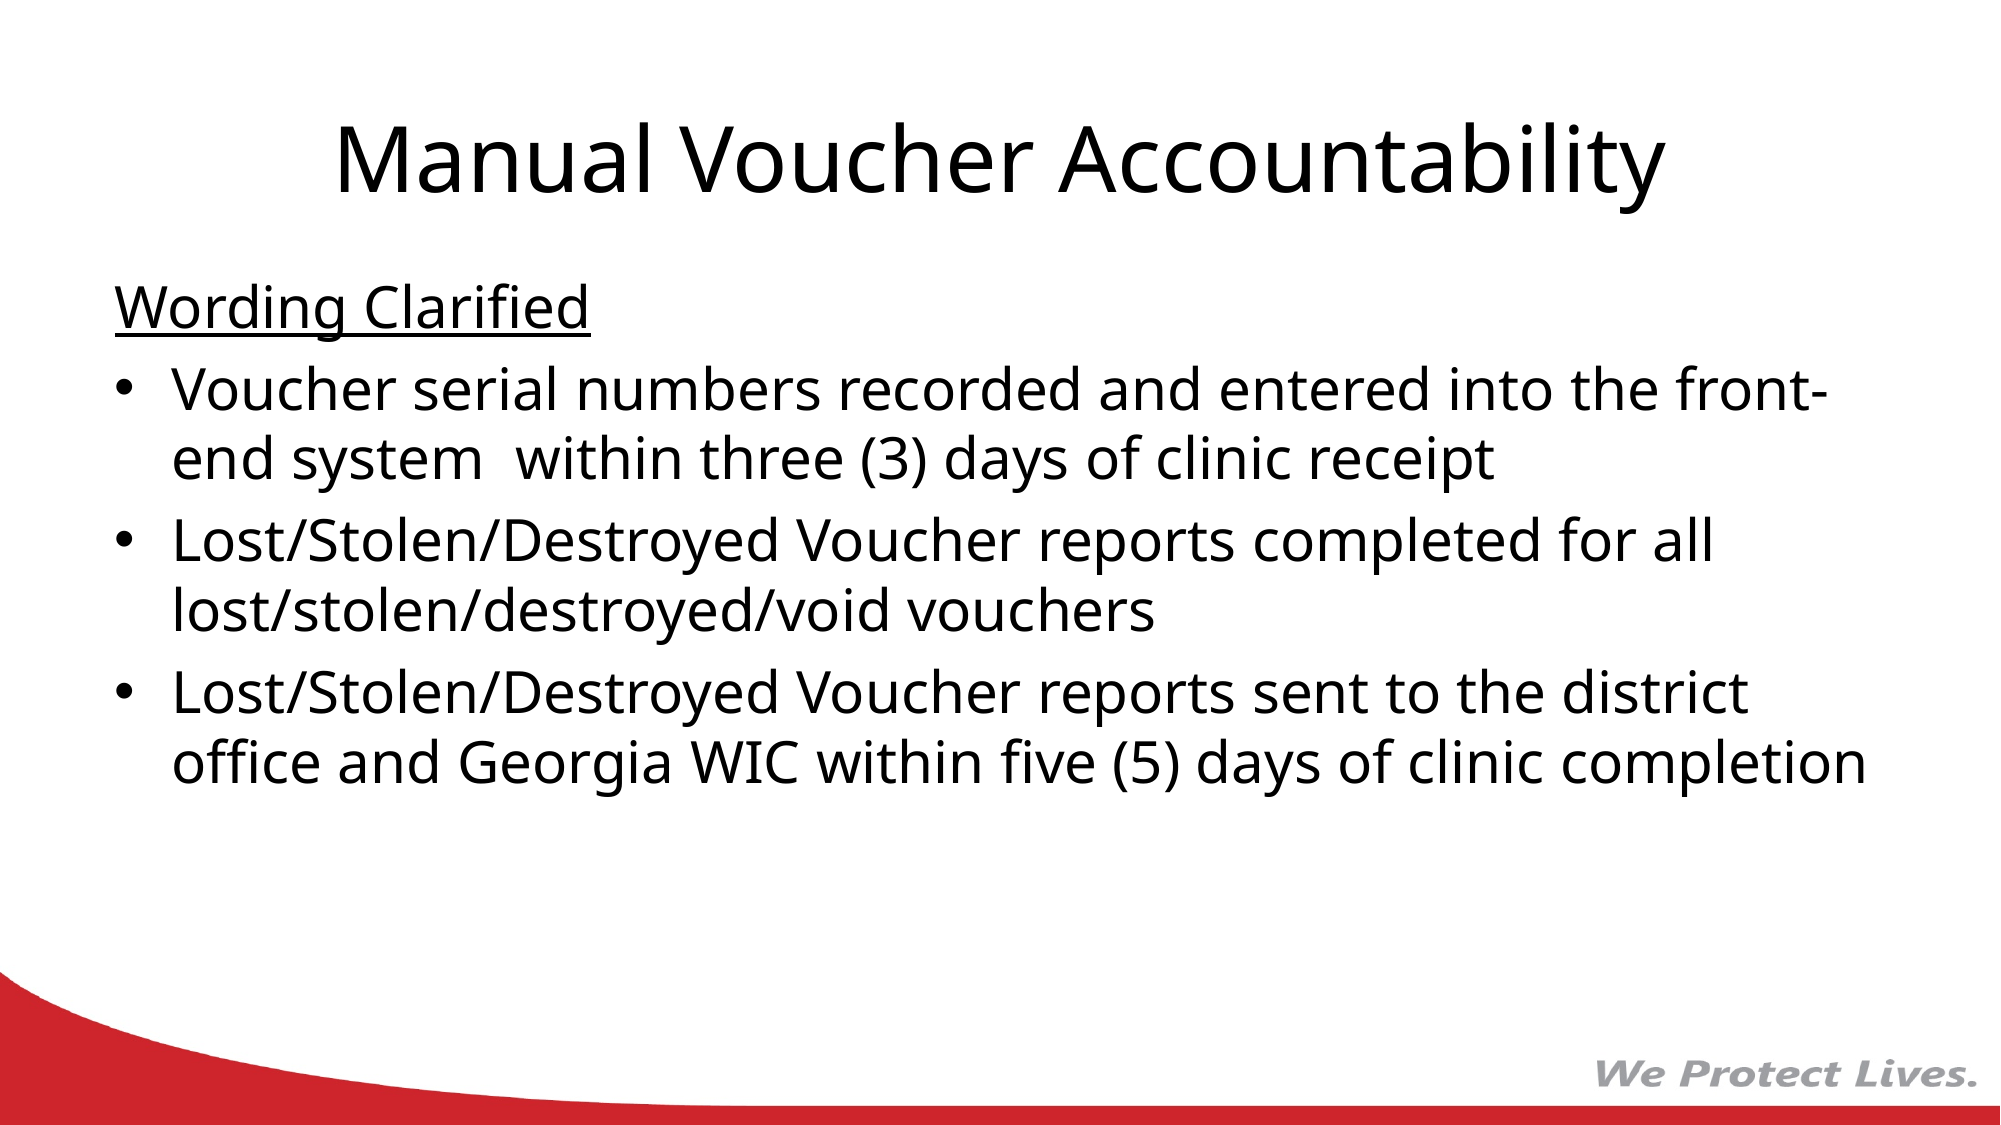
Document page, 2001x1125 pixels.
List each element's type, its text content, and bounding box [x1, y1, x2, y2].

list Wording Clarified Voucher serial numbers recorded and entered into the front-end system within three (3) days of clinic receipt Lost/Stolen/Destroyed Voucher reports completed for all lost/stolen/destroyed/void vouchers Lost/Stolen/Destroyed Voucher reports sent to the district office and Georgia WIC within five (5) days of clinic completion [99, 262, 1900, 1005]
picture [0, 0, 2000, 1125]
title Manual Voucher Accountability [33, 75, 1967, 238]
